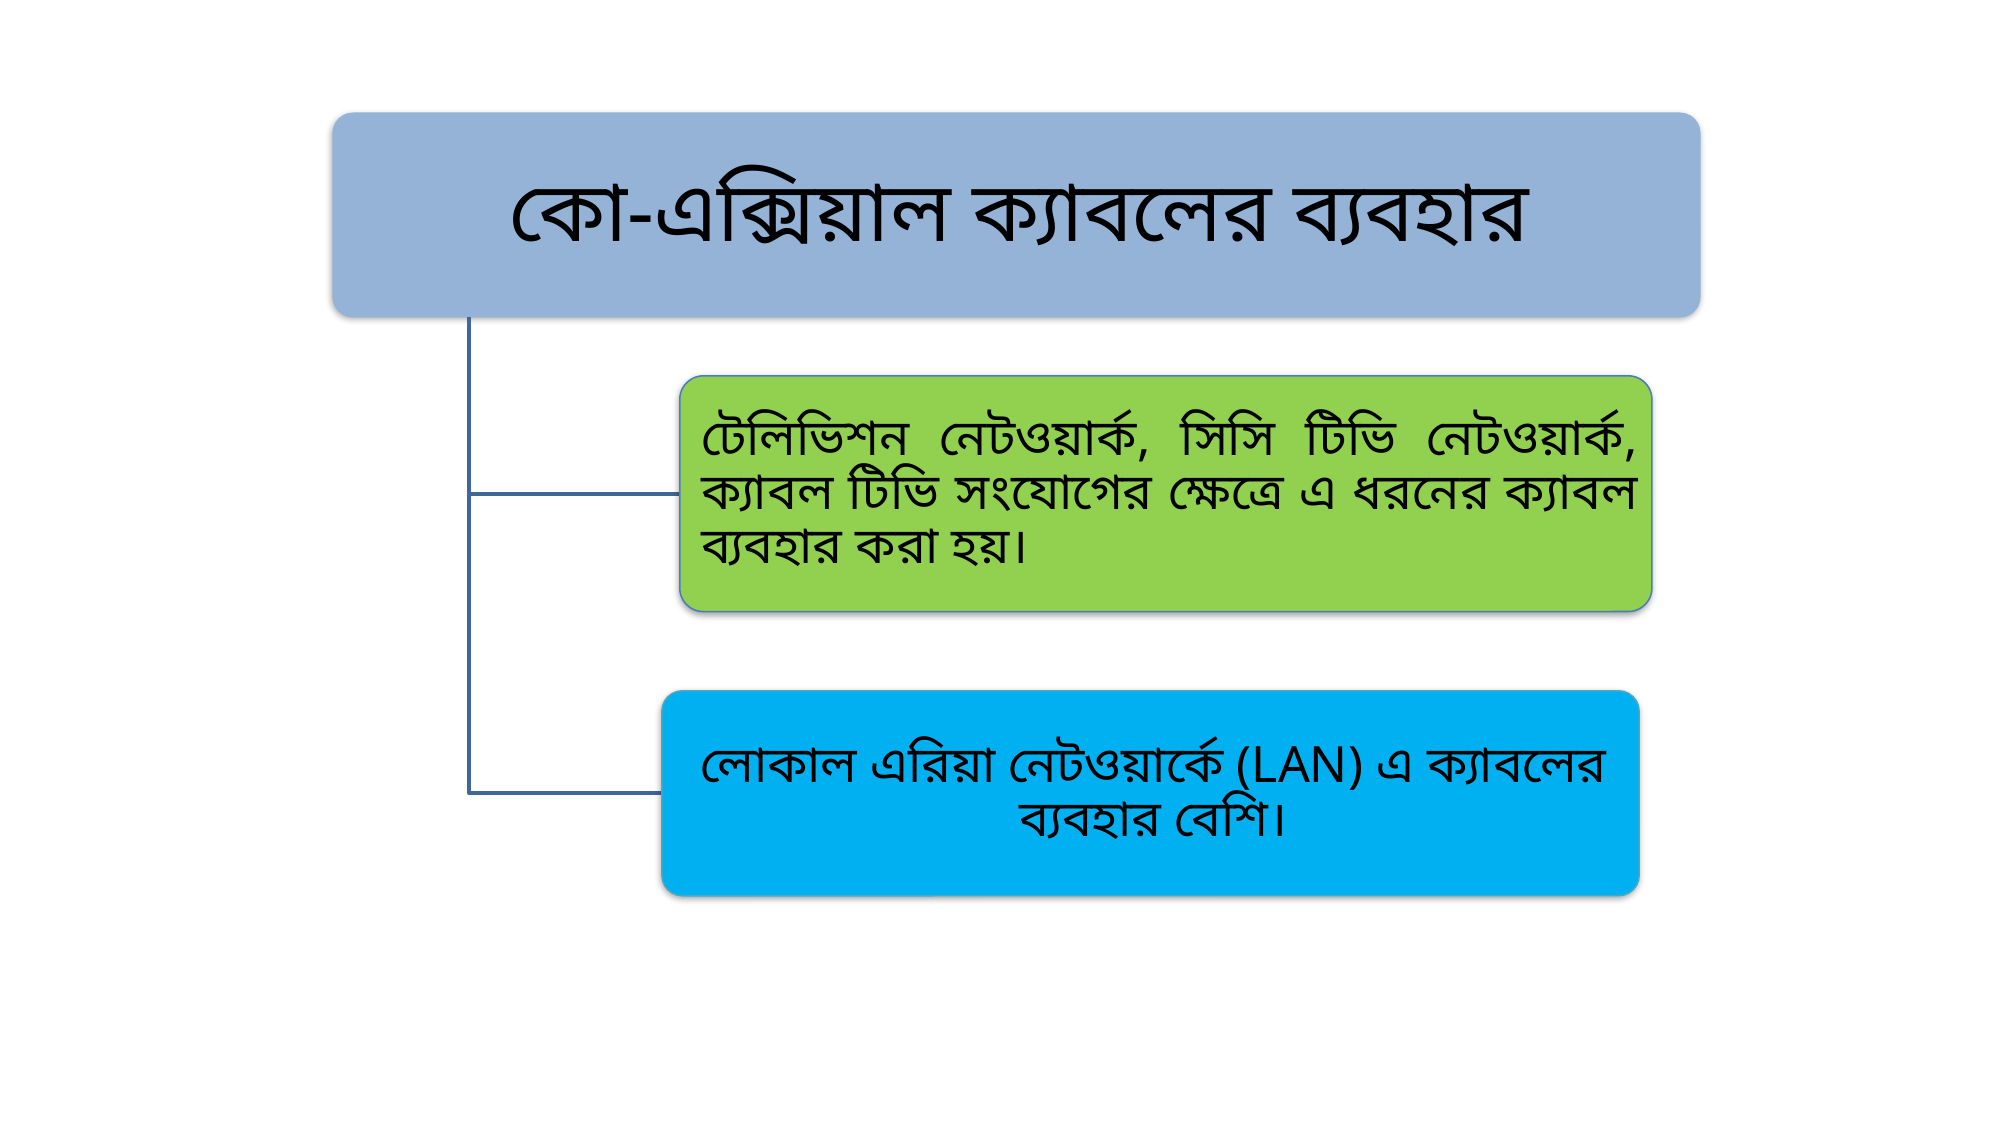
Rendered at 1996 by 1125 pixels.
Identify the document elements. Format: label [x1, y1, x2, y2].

text_box [332, 112, 1813, 896]
